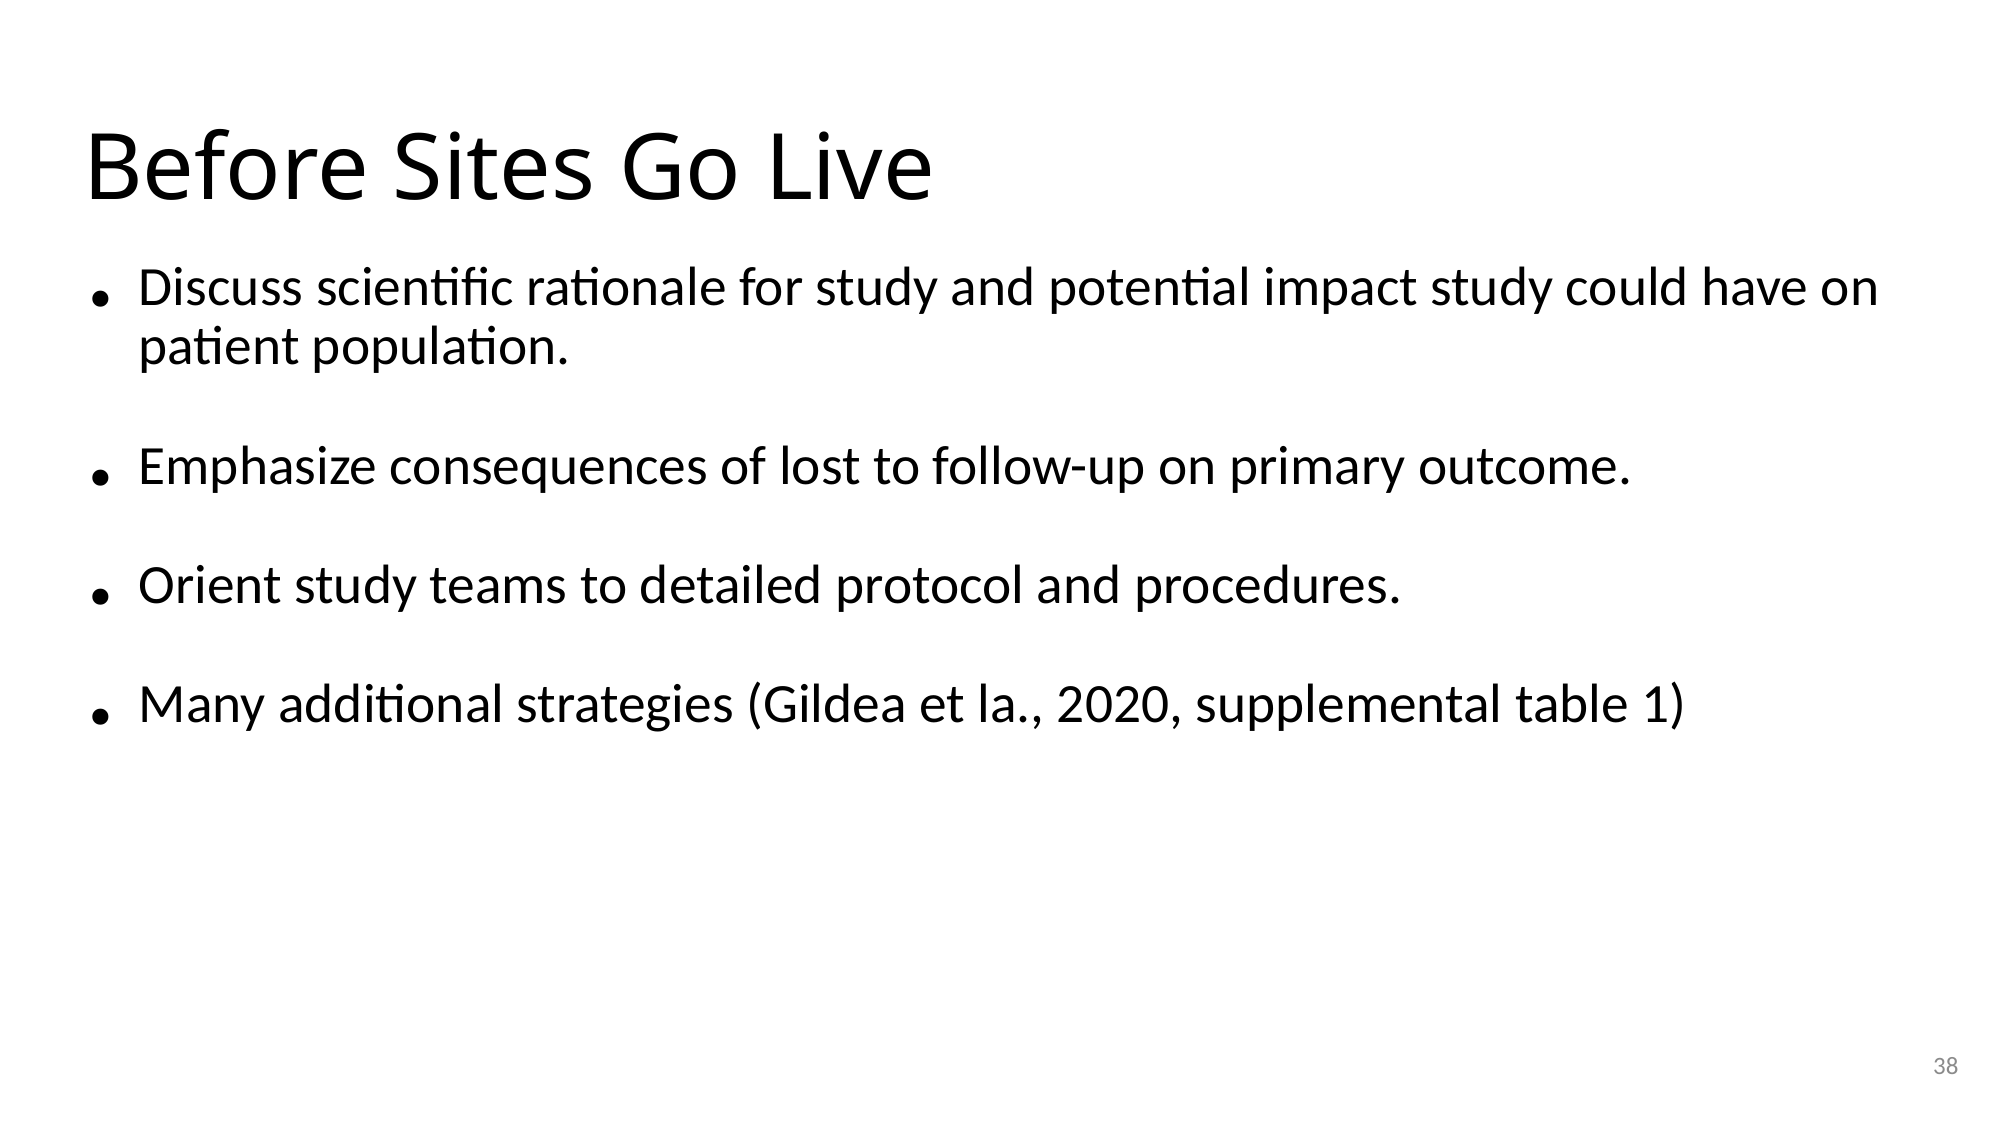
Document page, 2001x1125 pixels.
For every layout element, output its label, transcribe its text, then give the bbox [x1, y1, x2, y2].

list Discuss scientific rationale for study and potential impact study could have on patient population. Emphasize consequences of lost to follow-up on primary outcome. Orient study teams to detailed protocol and procedures. Many additional strategies (Gildea et la., 2020, supplemental table 1) [68, 252, 1932, 1000]
title Before Sites Go Live [68, 97, 1932, 234]
slide_number 38 [1858, 1025, 1979, 1112]
